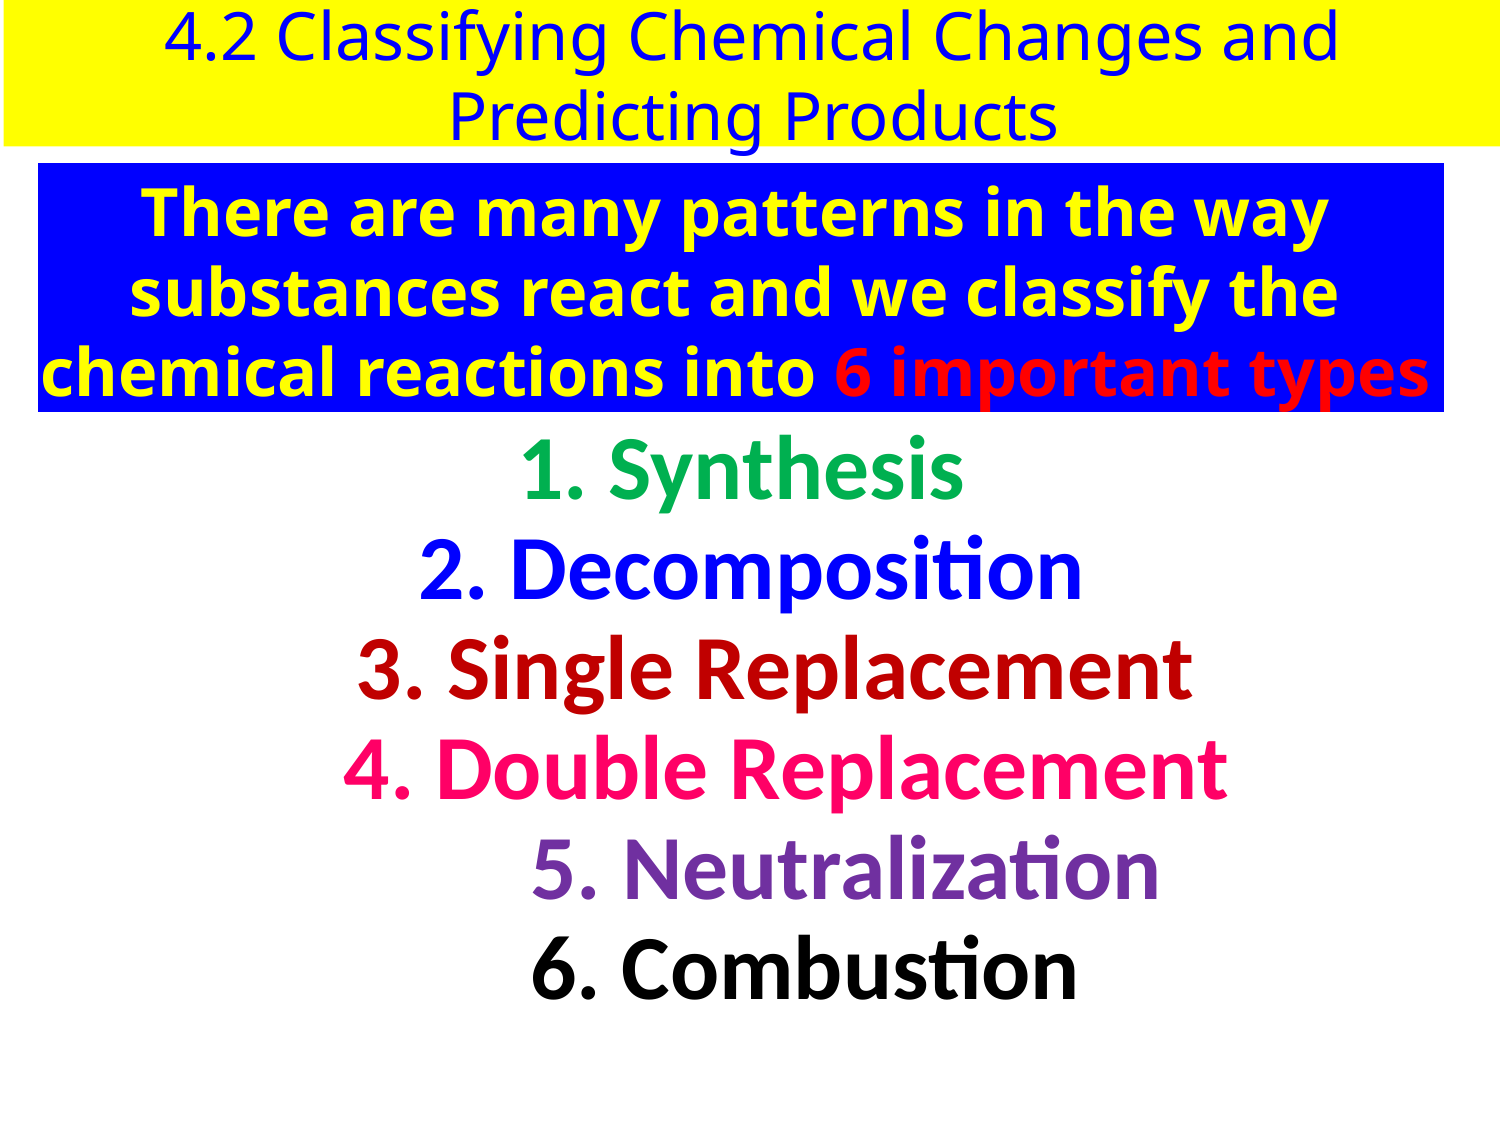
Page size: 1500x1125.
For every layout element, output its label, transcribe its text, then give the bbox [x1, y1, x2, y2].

title 4.2 Classifying Chemical Changes and Predicting Products [3, 0, 1500, 147]
text_box 1. Synthesis [501, 399, 1002, 499]
text_box 4. Double Replacement [328, 699, 1246, 825]
text_box There are many patterns in the way substances react and we classify the chemical reactions into 6 important types [37, 162, 1445, 413]
text_box 6. Combustion [515, 925, 1096, 1025]
text_box 5. Neutralization [515, 799, 1178, 925]
text_box 3. Single Replacement [340, 599, 1211, 699]
text_box 2. Decomposition [402, 499, 1101, 599]
